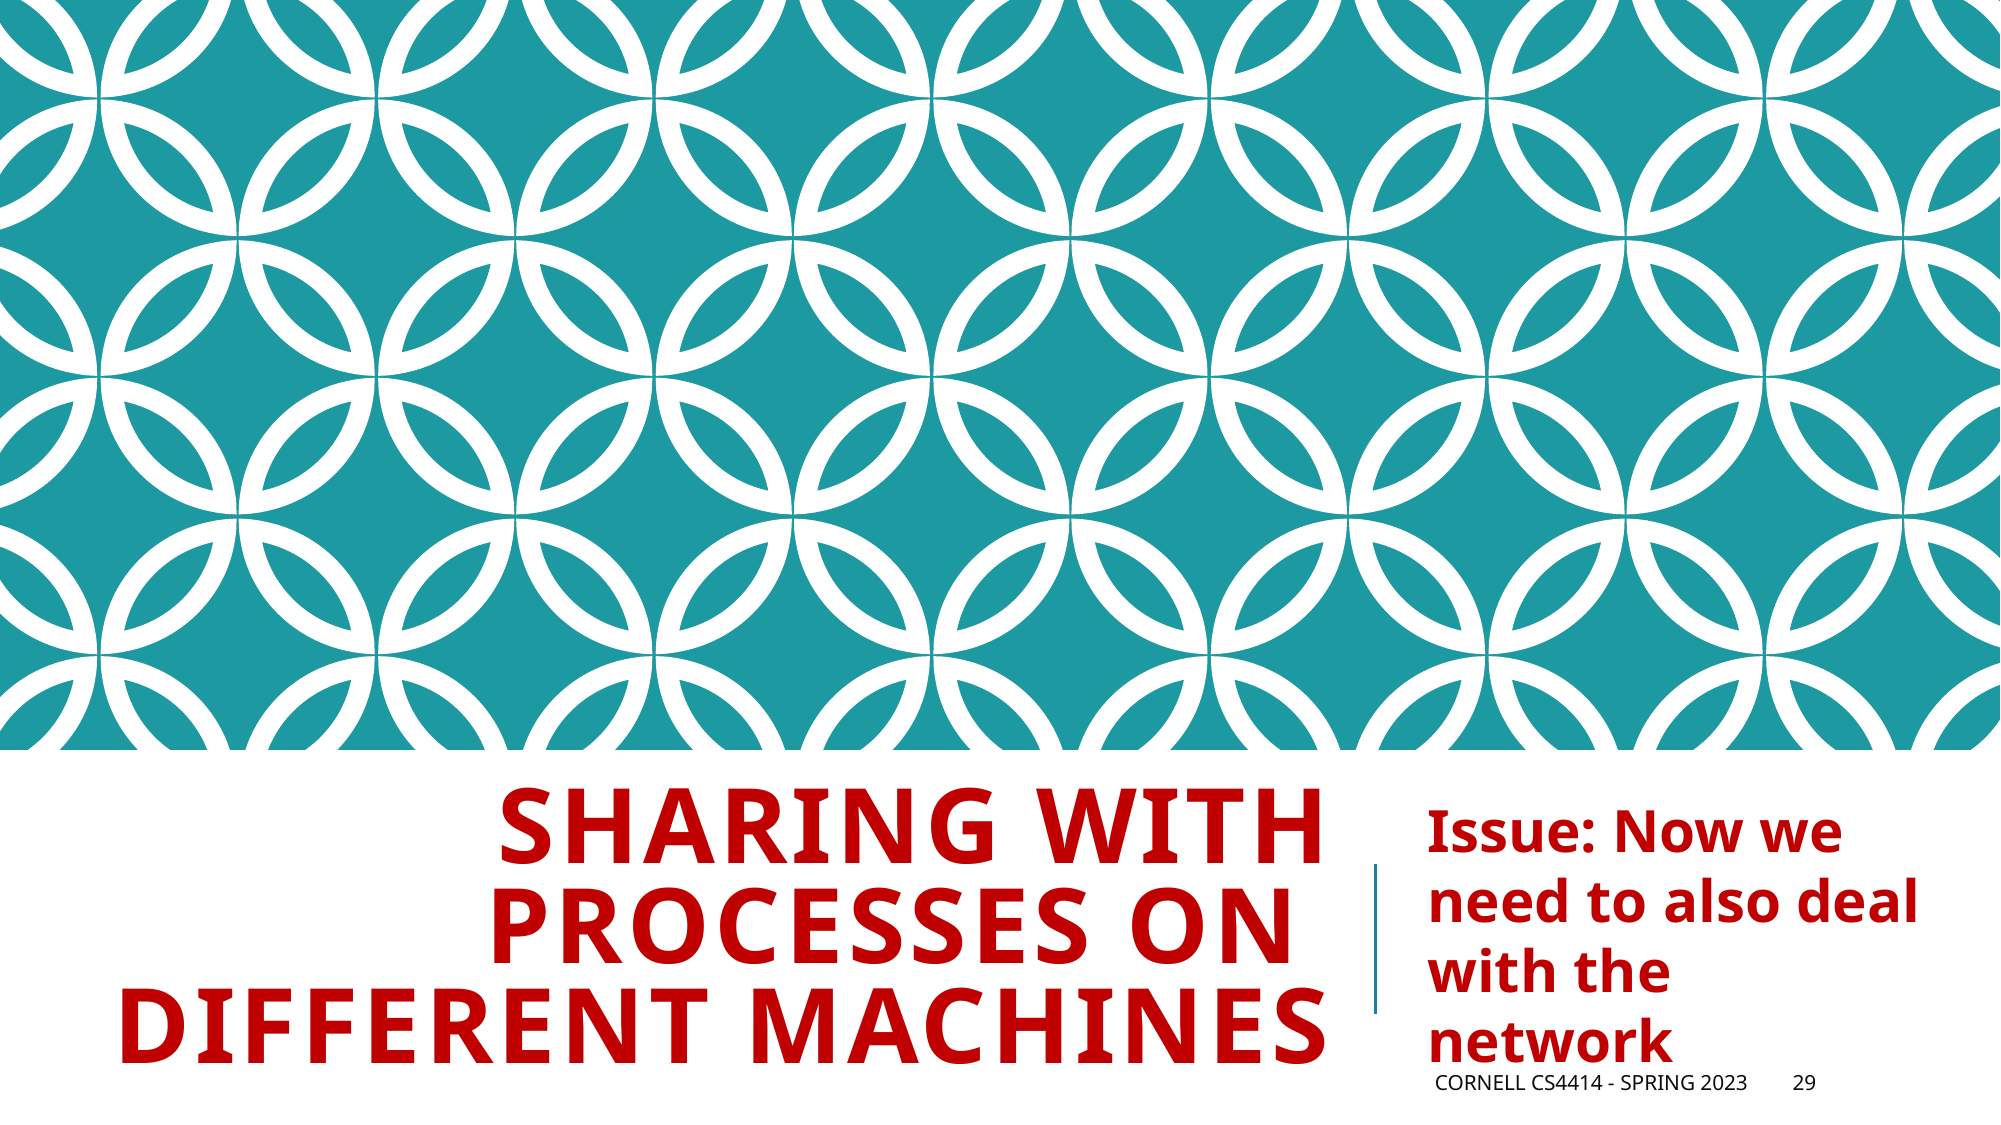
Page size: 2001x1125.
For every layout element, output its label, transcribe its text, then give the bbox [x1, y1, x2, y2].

title Sharing with processes on different machines [75, 813, 1350, 1054]
slide_number 29 [1777, 1061, 1938, 1107]
footer Cornell CS4414 - Spring 2023 [794, 1061, 1763, 1107]
list Issue: Now we need to also deal with the network [1412, 813, 1938, 1054]
